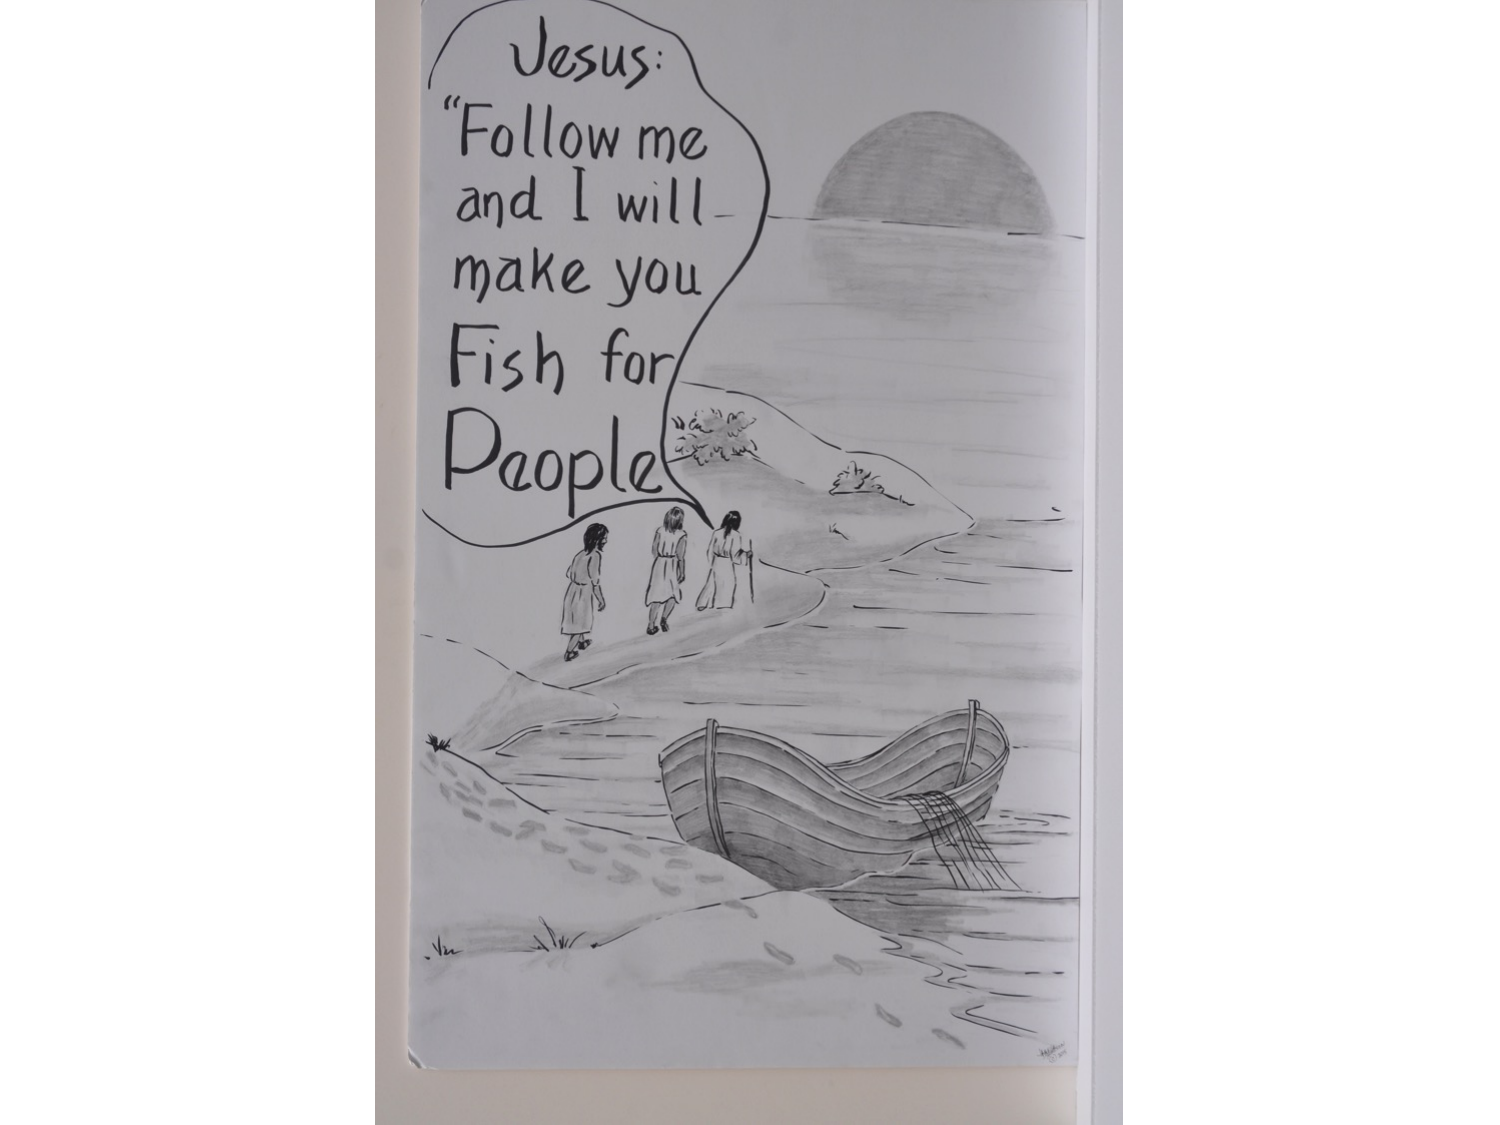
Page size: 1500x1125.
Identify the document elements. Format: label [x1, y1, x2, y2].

picture [374, 0, 1123, 1125]
